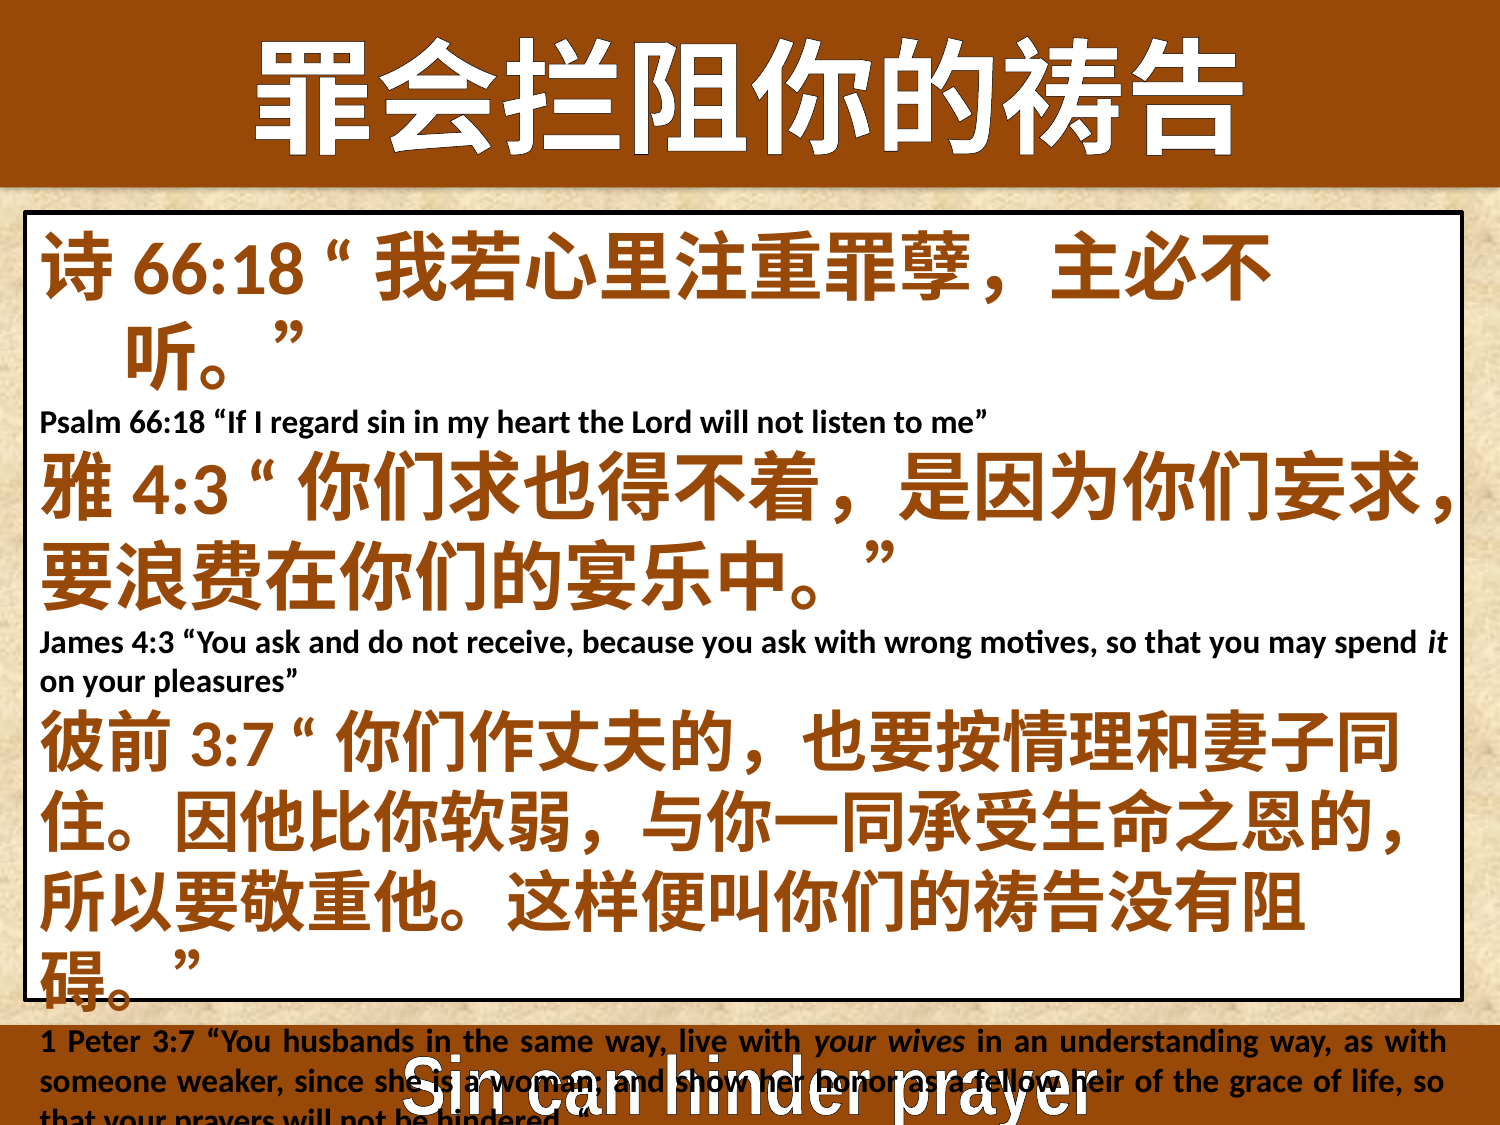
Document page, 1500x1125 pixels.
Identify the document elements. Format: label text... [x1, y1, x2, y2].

text_box Sin can hinder prayer [0, 1025, 1500, 1125]
text_box 诗66:18 “我若心里注重罪孽，主必不听。” Psalm 66:18 “If I regard sin in my heart the Lord will not listen to me” 雅4:3 “你们求也得不着，是因为你们妄求，要浪费在你们的宴乐中。” James 4:3 “You ask and do not receive, because you ask with wrong motives, so that you may spend it on your pleasures” 彼前3:7 “你们作丈夫的，也要按情理和妻子同住。因他比你软弱，与你一同承受生命之恩的，所以要敬重他。这样便叫你们的祷告没有阻碍。” 1 Peter 3:7 “You husbands in the same way, live with your wives in an understanding way, as with someone weaker, since she is a woman; and show her honor as a fellow heir of the grace of life, so that your prayers will not be hindered. “ [23, 210, 1464, 1002]
text_box 罪会拦阻你的祷告 [0, 0, 1500, 188]
picture [0, 188, 1500, 1025]
